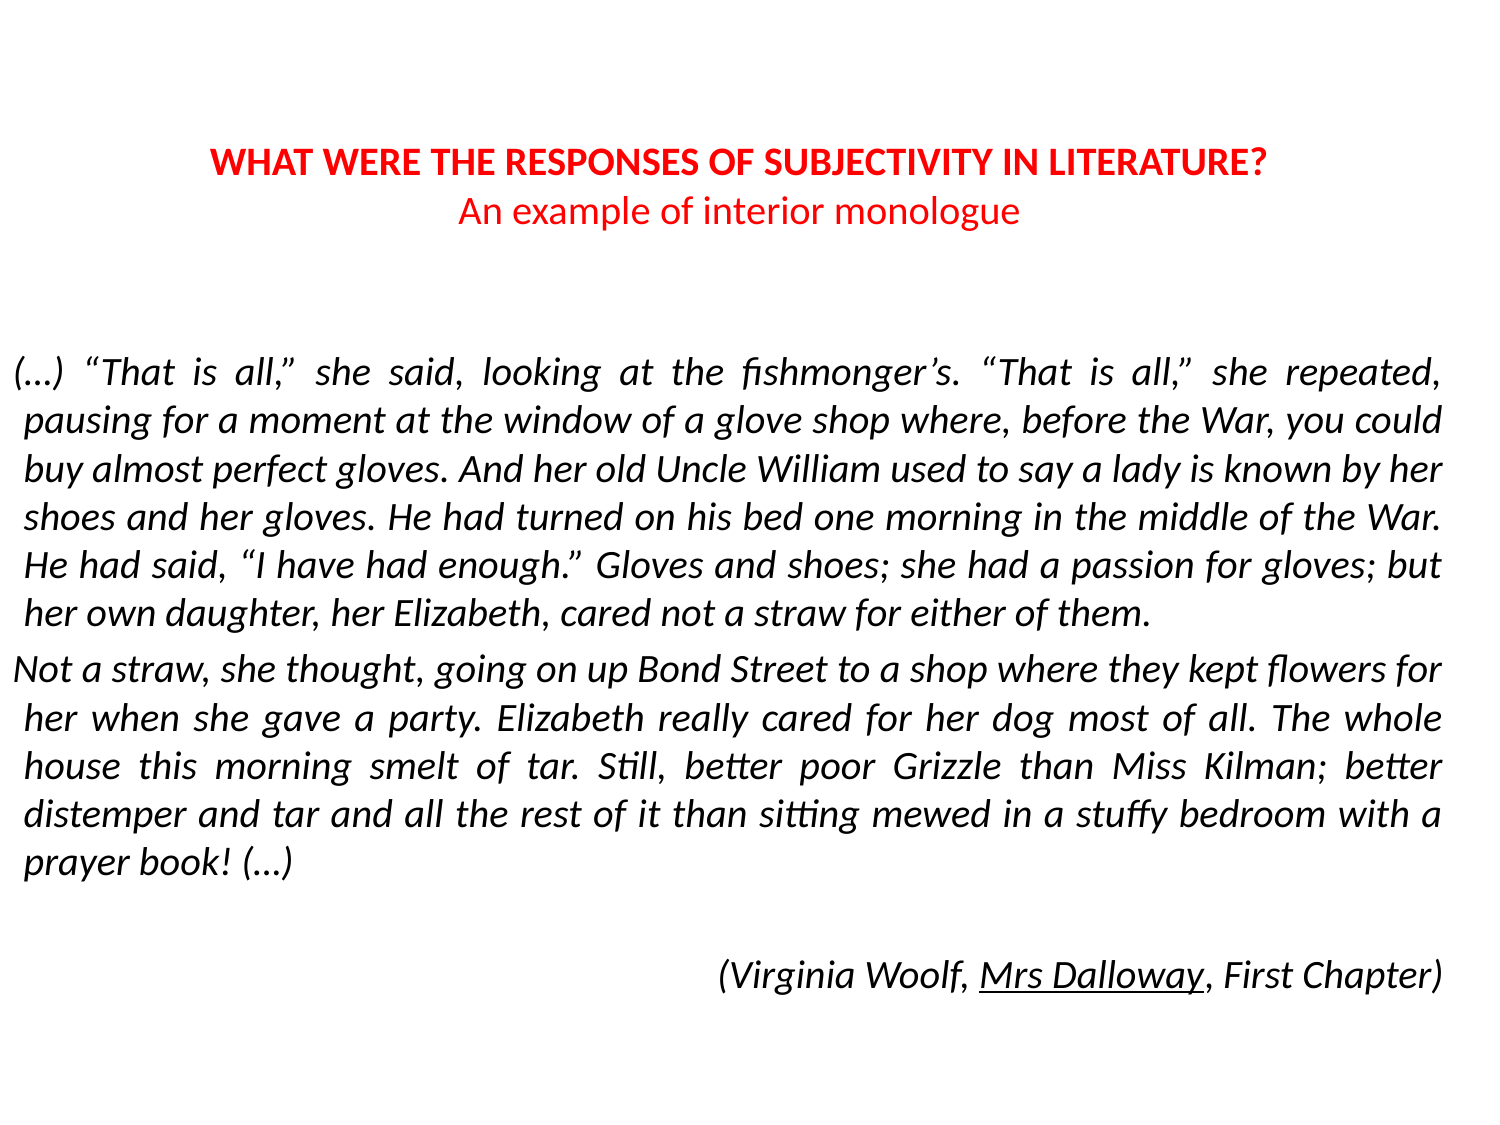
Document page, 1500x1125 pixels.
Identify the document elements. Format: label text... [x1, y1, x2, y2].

title WHAT WERE THE RESPONSES OF SUBJECTIVITY IN LITERATURE? An example of interior monologue [53, 78, 1427, 338]
list (…) “That is all,” she said, looking at the fishmonger’s. “That is all,” she repeated, pausing for a moment at the window of a glove shop where, before the War, you could buy almost perfect gloves. And her old Uncle William used to say a lady is known by her shoes and her gloves. He had turned on his bed one morning in the middle of the War. He had said, “I have had enough.” Gloves and shoes; she had a passion for gloves; but her own daughter, her Elizabeth, cared not a straw for either of them. Not a straw, she thought, going on up Bond Street to a shop where they kept flowers for her when she gave a party. Elizabeth really cared for her dog most of all. The whole house this morning smelt of tar. Still, better poor Grizzle than Miss Kilman; better distemper and tar and all the rest of it than sitting mewed in a stuffy bedroom with a prayer book! (…) (Virginia Woolf, Mrs Dalloway, First Chapter) [0, 338, 1459, 1050]
